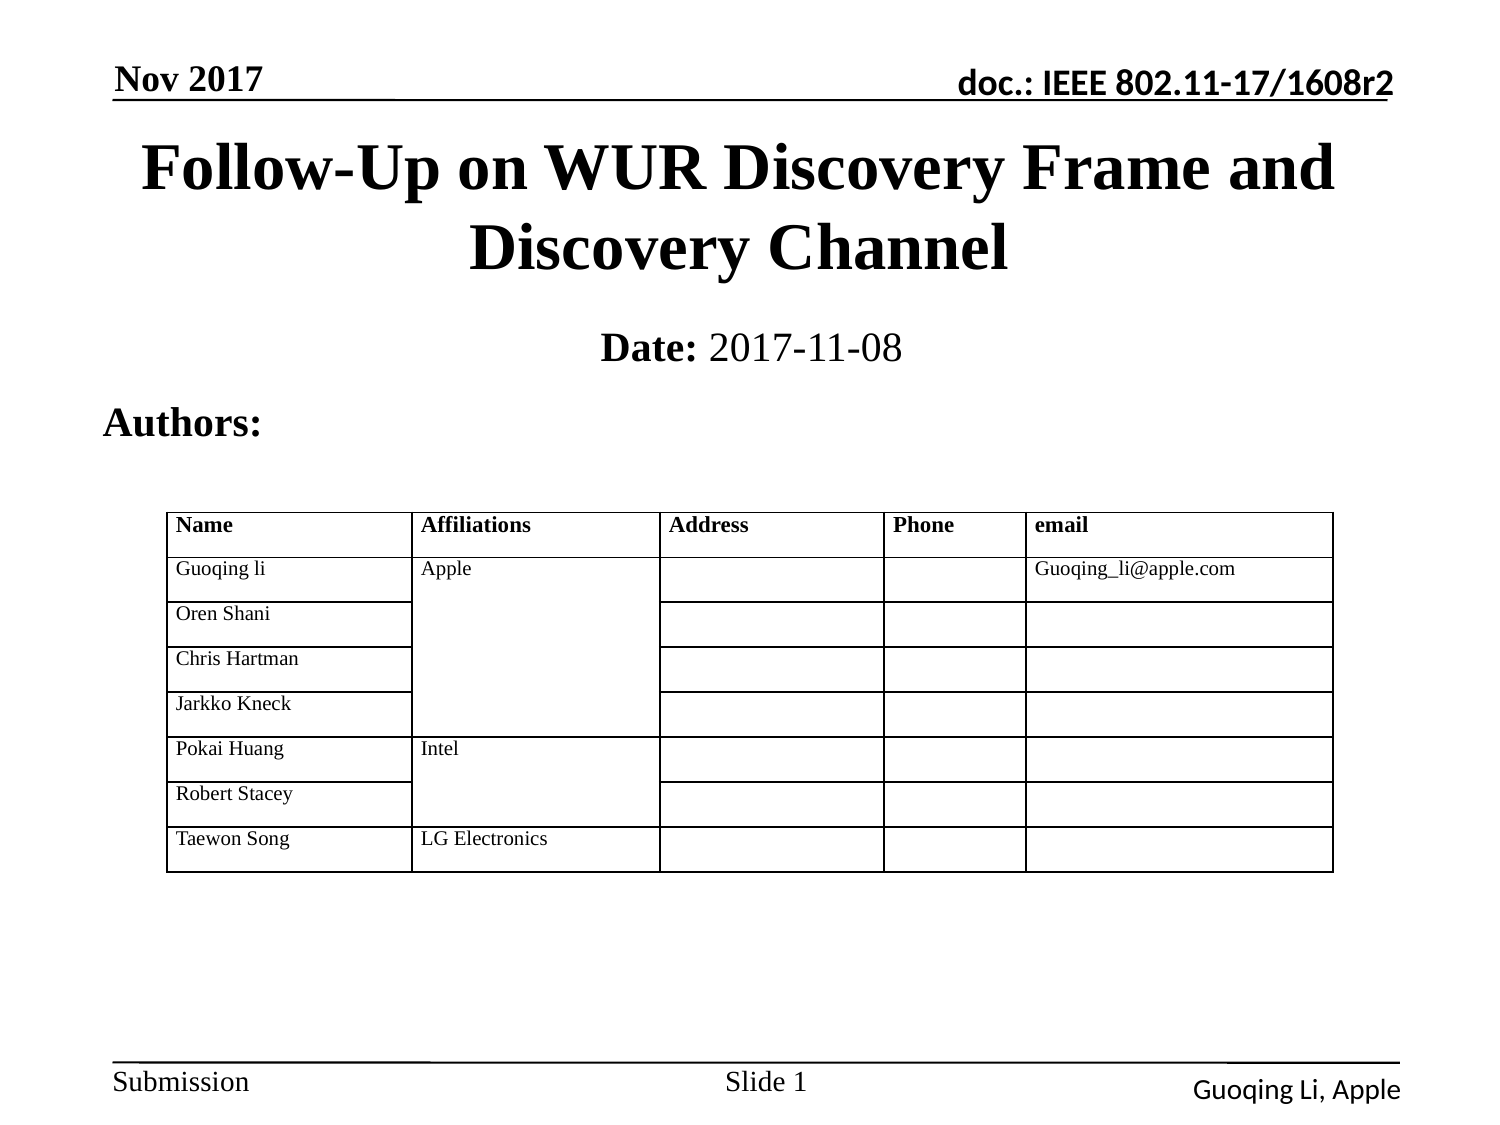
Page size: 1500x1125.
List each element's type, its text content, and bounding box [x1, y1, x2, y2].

table_cell [1027, 603, 1332, 646]
table_cell Pokai Huang [168, 738, 411, 781]
table_cell Jarkko Kneck [168, 693, 411, 736]
table_cell [885, 783, 1025, 826]
table_cell Guoqing li [168, 558, 411, 601]
table_cell [1027, 828, 1332, 871]
table_cell [885, 558, 1025, 601]
table_cell [661, 738, 883, 781]
text_box Authors: [87, 387, 325, 450]
table_cell Guoqing_li@apple.com [1027, 558, 1332, 601]
table_cell [661, 558, 883, 601]
table_cell [661, 693, 883, 736]
table_cell [1027, 738, 1332, 781]
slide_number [114, 54, 423, 100]
table_cell [885, 738, 1025, 781]
table_cell [661, 828, 883, 871]
table_cell Intel [413, 738, 659, 826]
table_cell [661, 783, 883, 826]
slide_number Slide 1 [712, 1061, 821, 1123]
table_cell [885, 648, 1025, 691]
table_cell Chris Hartman [168, 648, 411, 691]
table_cell [885, 828, 1025, 871]
table_cell [885, 693, 1025, 736]
footer Guoqing Li, Apple [878, 1070, 1402, 1101]
table_cell [885, 603, 1025, 646]
table_cell [661, 648, 883, 691]
table_cell Oren Shani [168, 603, 411, 646]
table_cell [1027, 693, 1332, 736]
table_cell Robert Stacey [168, 783, 411, 826]
table_header Name [168, 513, 411, 557]
text_box Date: 2017-11-08 [114, 312, 1390, 375]
table_cell [1027, 648, 1332, 691]
title Follow-Up on WUR Discovery Frame and Discovery Channel [101, 144, 1378, 262]
table_header Affiliations [413, 513, 659, 557]
table_cell LG Electronics [413, 828, 659, 871]
table_cell [1027, 783, 1332, 826]
table_cell [661, 603, 883, 646]
table_header Phone [885, 513, 1025, 557]
table_header Address [661, 513, 883, 557]
table_cell Taewon Song [168, 828, 411, 871]
table_header email [1027, 513, 1332, 557]
table_cell Apple [413, 558, 659, 736]
